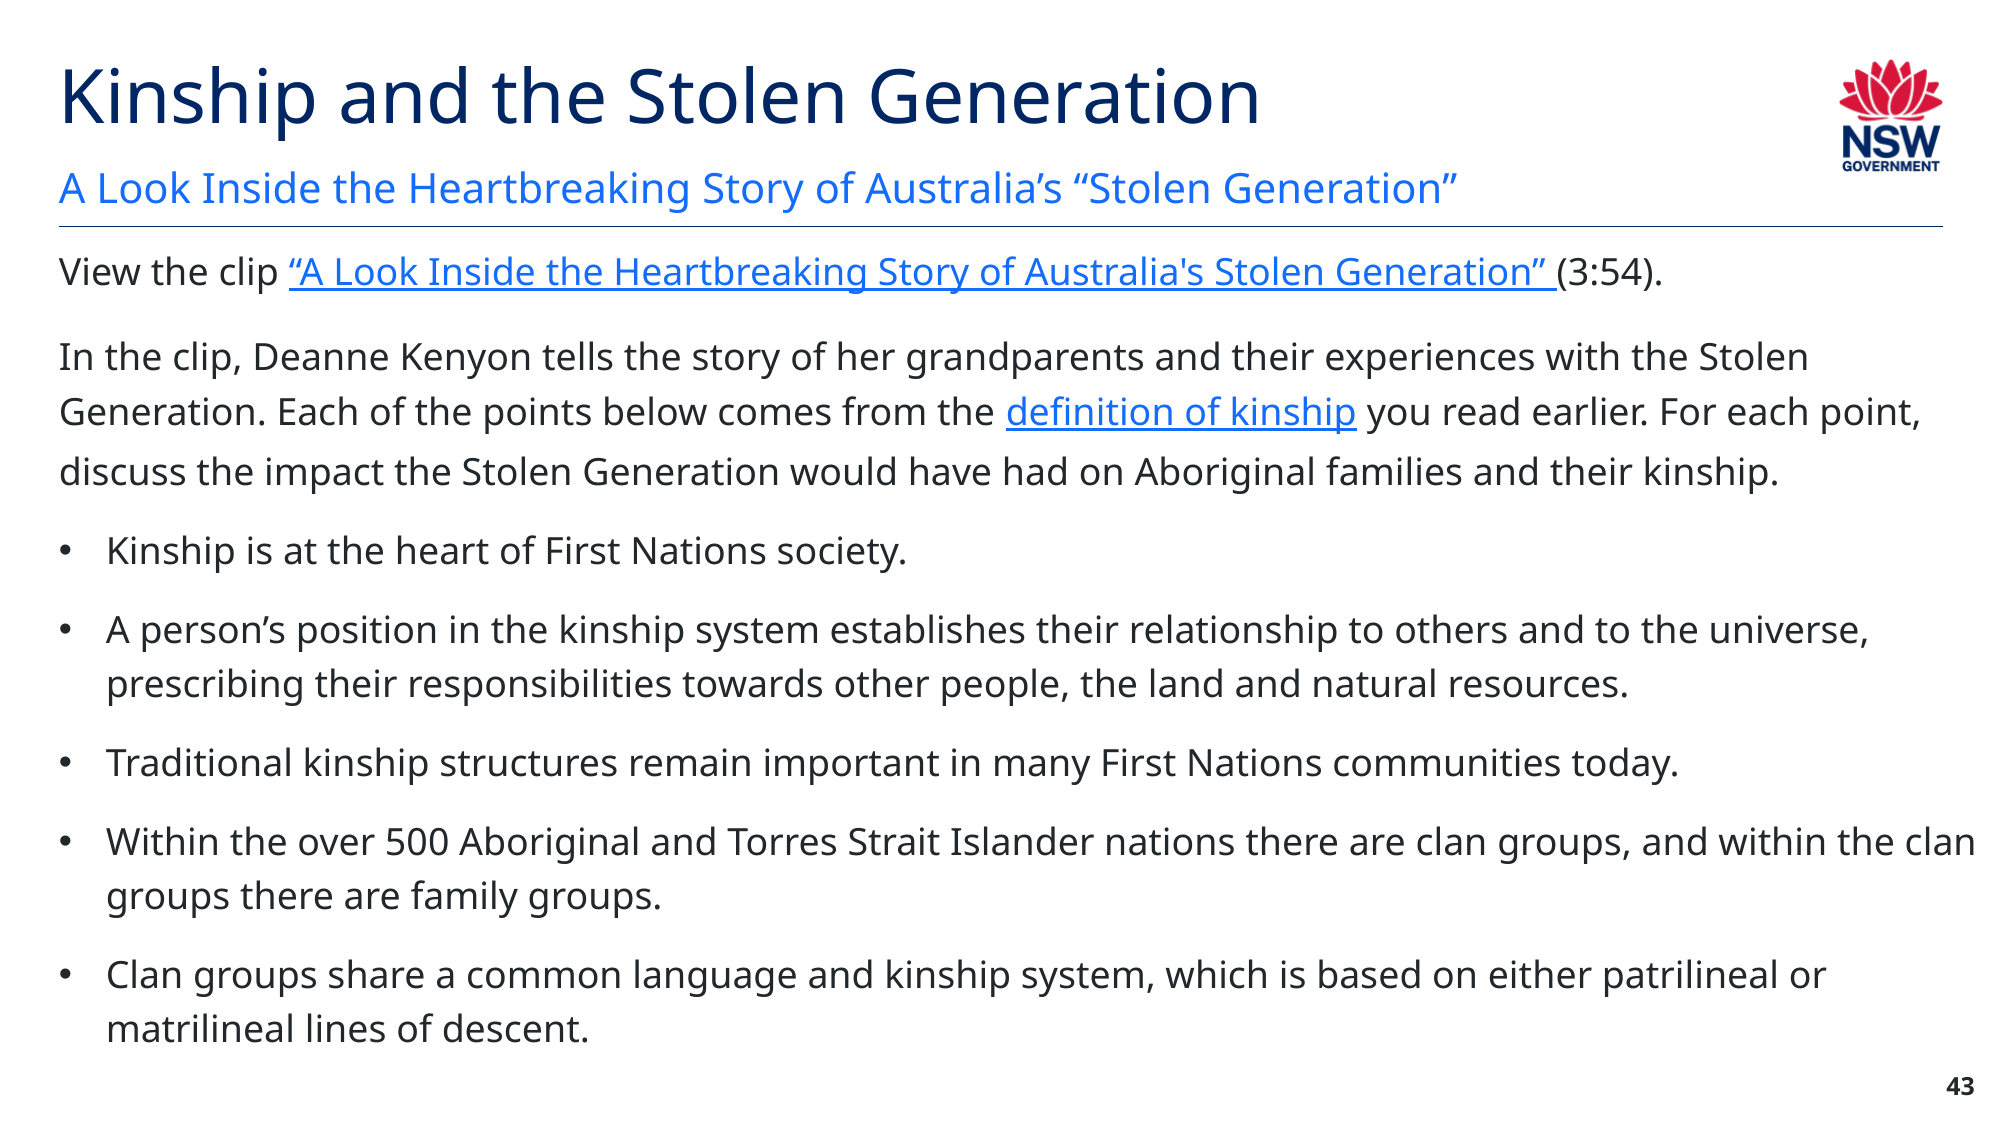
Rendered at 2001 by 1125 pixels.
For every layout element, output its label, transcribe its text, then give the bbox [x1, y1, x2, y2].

text_box View the clip “A Look Inside the Heartbreaking Story of Australia's Stolen Generation” (3:54). In the clip, Deanne Kenyon tells the story of her grandparents and their experiences with the Stolen Generation. Each of the points below comes from the definition of kinship you read earlier. For each point, discuss the impact the Stolen Generation would have had on Aboriginal families and their kinship. Kinship is at the heart of First Nations society. A person’s position in the kinship system establishes their relationship to others and to the universe, prescribing their responsibilities towards other people, the land and natural resources. Traditional kinship structures remain important in many First Nations communities today. Within the over 500 Aboriginal and Torres Strait Islander nations there are clan groups, and within the clan groups there are family groups. Clan groups share a common language and kinship system, which is based on either patrilineal or matrilineal lines of descent. [58, 237, 1982, 1104]
list A Look Inside the Heartbreaking Story of Australia’s “Stolen Generation” [59, 161, 1713, 212]
picture [1839, 59, 1943, 172]
title Kinship and the Stolen Generation [59, 59, 1713, 149]
slide_number 43 [1856, 1070, 1975, 1125]
